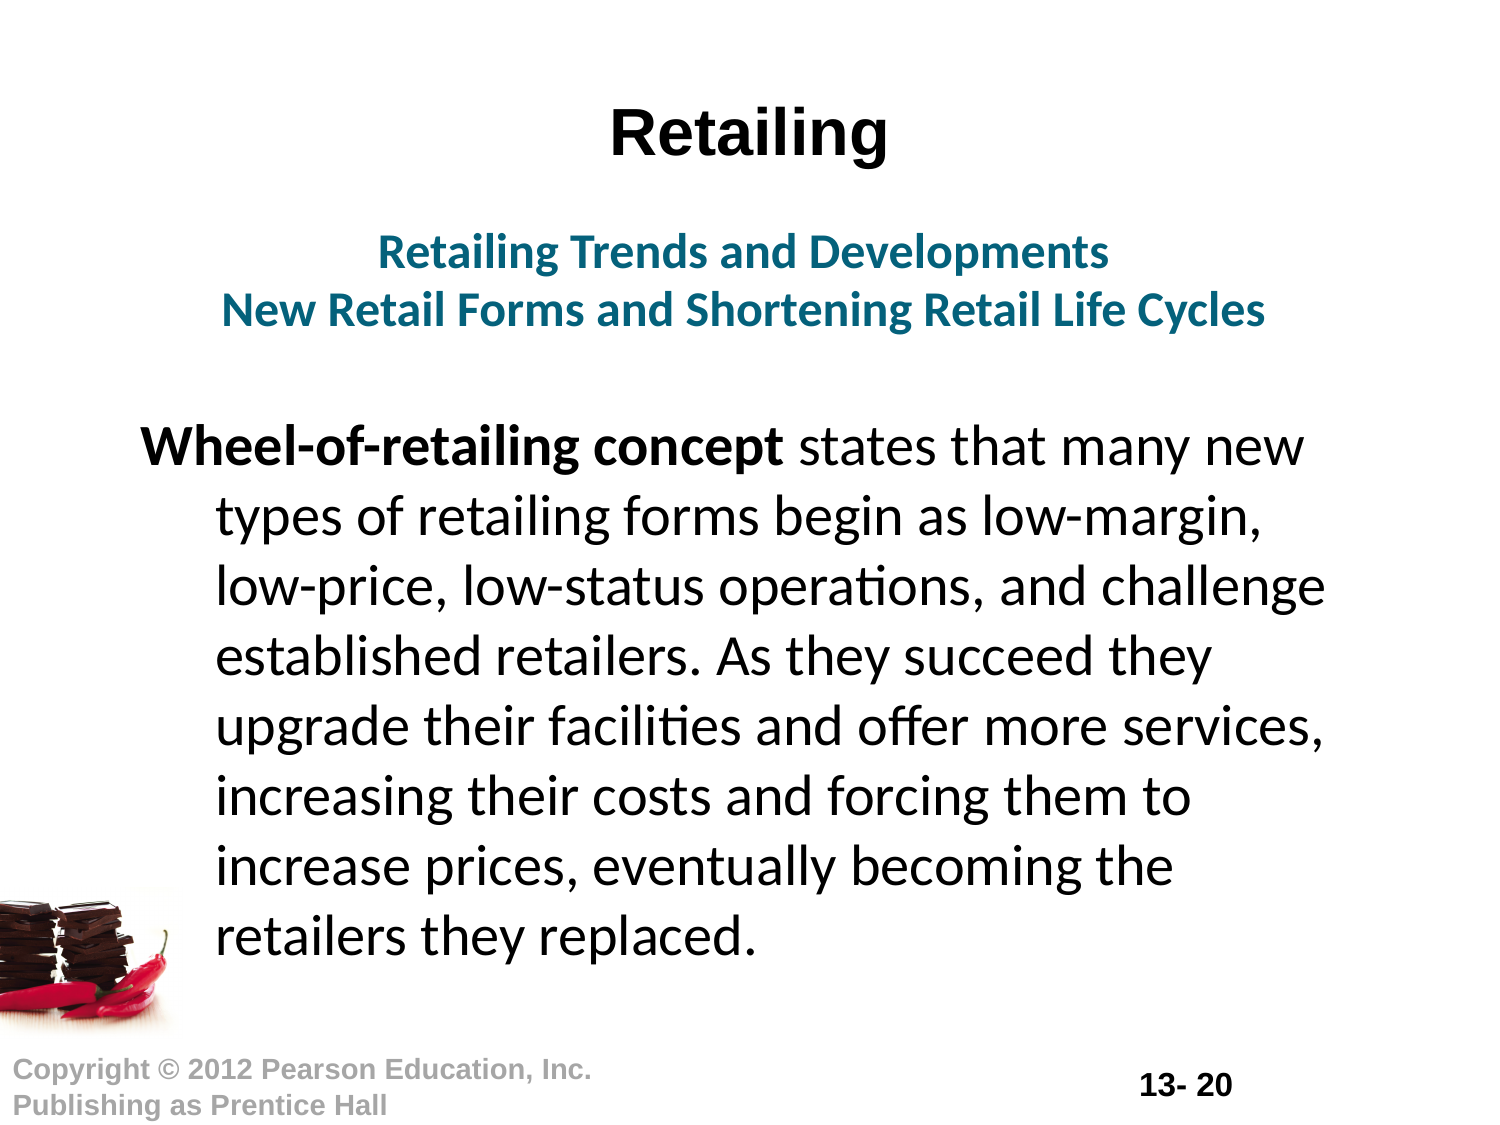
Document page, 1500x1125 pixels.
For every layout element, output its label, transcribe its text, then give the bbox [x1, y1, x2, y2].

title Retailing [112, 37, 1388, 212]
picture [0, 887, 112, 1039]
list Retailing Trends and Developments New Retail Forms and Shortening Retail Life Cycles [62, 212, 1426, 351]
list Wheel-of-retailing concept states that many new types of retailing forms begin as low-margin, low-price, low-status operations, and challenge established retailers. As they succeed they upgrade their facilities and offer more services, increasing their costs and forcing them to increase prices, eventually becoming the retailers they replaced. [112, 399, 1388, 1076]
